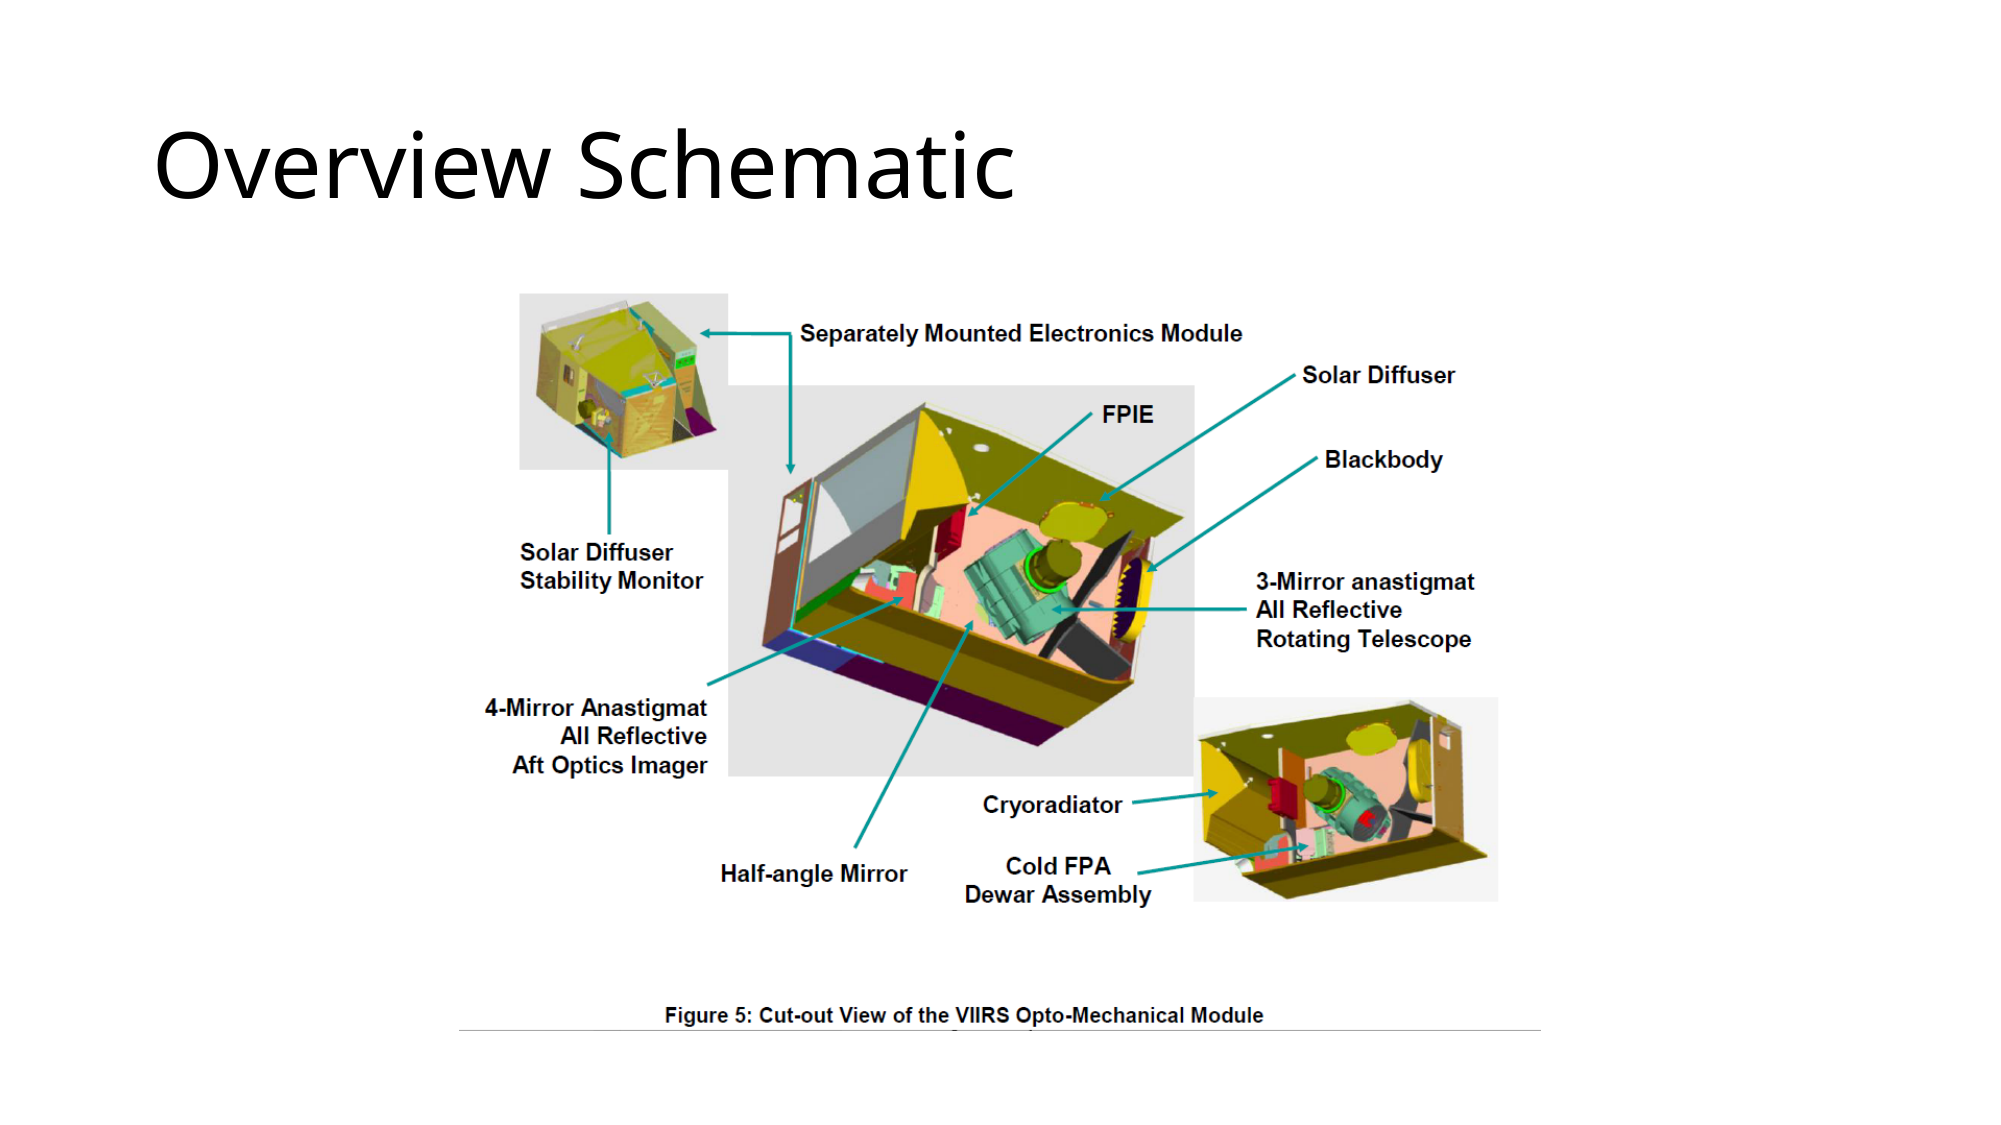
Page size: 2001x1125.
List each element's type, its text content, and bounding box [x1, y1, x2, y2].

title Overview Schematic [137, 59, 1863, 278]
picture [459, 232, 1541, 1031]
